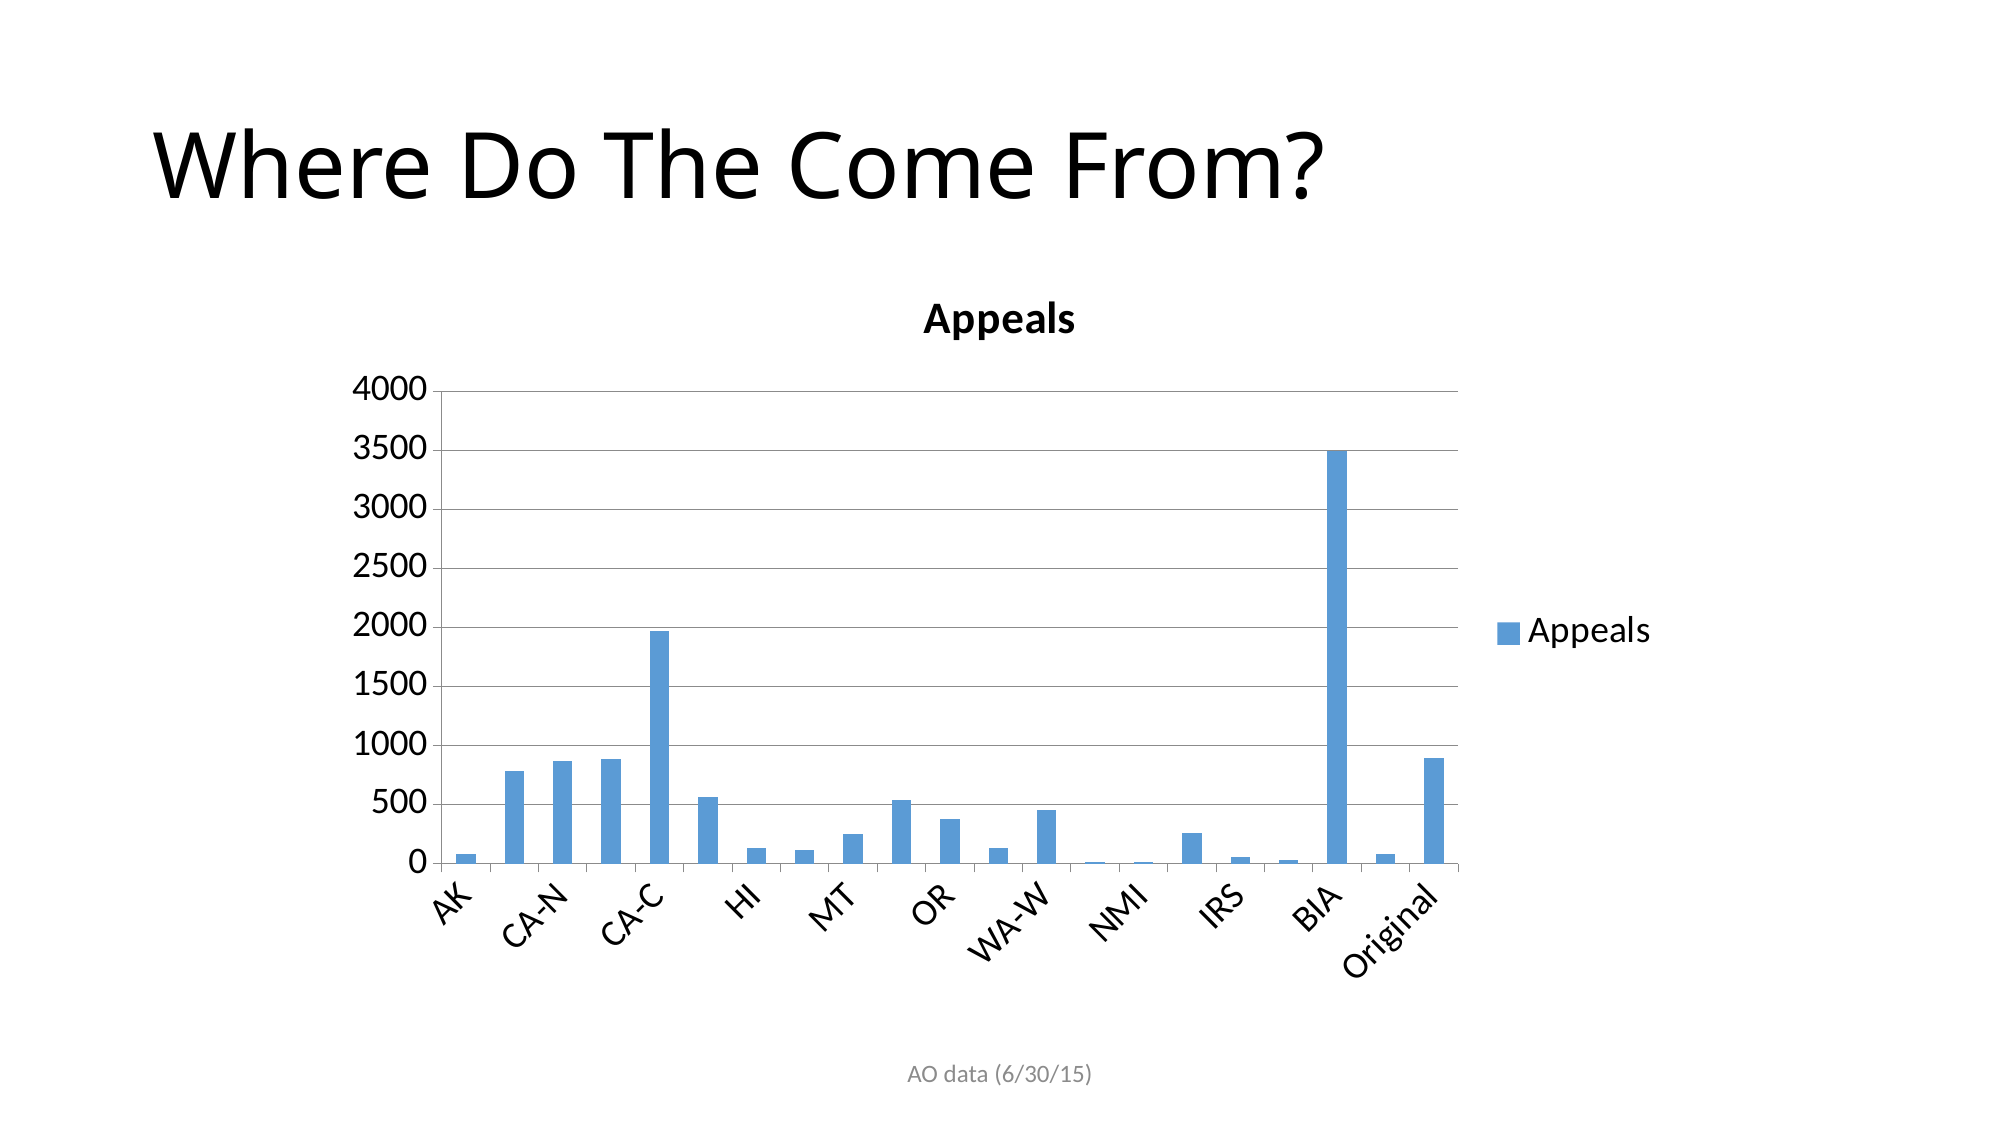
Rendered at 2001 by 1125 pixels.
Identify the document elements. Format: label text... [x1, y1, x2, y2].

footer AO data (6/30/15) [662, 1042, 1338, 1103]
chart [324, 262, 1675, 1005]
title Where Do The Come From? [137, 59, 1863, 278]
